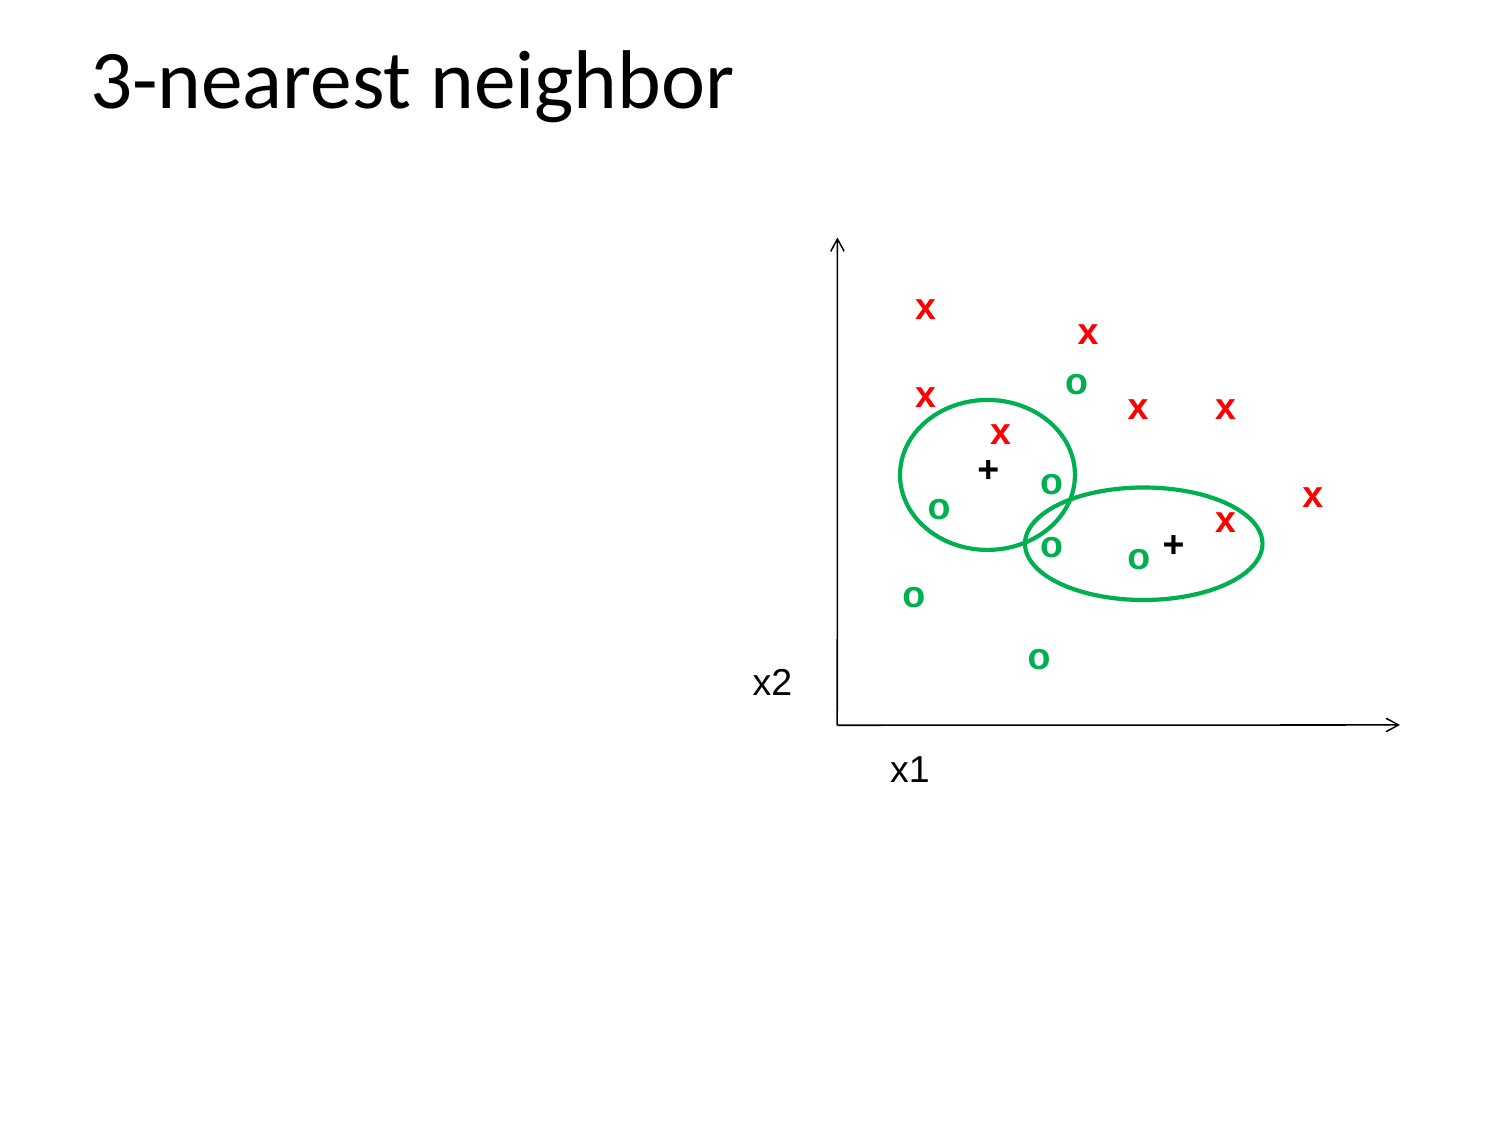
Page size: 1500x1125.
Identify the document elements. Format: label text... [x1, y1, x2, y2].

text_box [737, 237, 1401, 799]
title 3-nearest neighbor [74, 0, 1426, 151]
